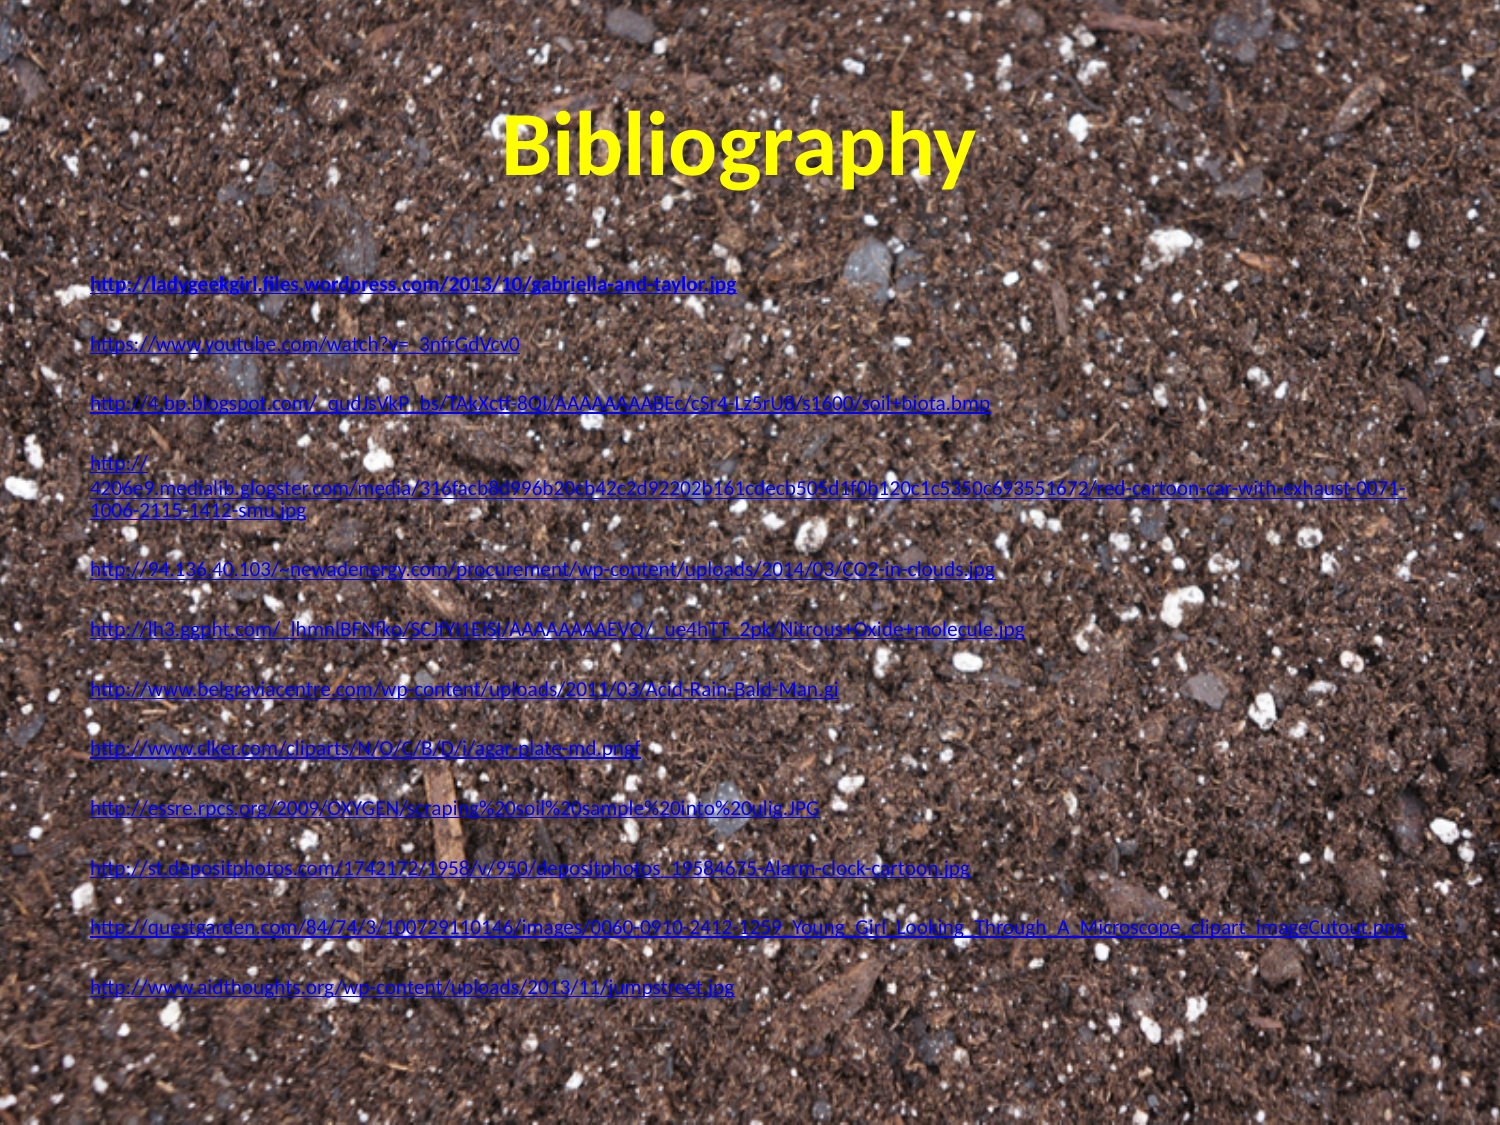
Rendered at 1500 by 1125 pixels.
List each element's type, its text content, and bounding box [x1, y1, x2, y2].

title Bibliography [75, 45, 1425, 233]
picture [0, 0, 1500, 1125]
list http://ladygeekgirl.files.wordpress.com/2013/10/gabriella-and-taylor.jpg https://www.youtube.com/watch?v=_3nfrGdVcv0 http://4.bp.blogspot.com/_qudJsVkP_bs/TAkXctf-8QI/AAAAAAAABEc/cSr4-Lz5rU8/s1600/soil+biota.bmp http://4206e9.medialib.glogster.com/media/316facb8d996b20cb42c2d92202b161cdecb505d1f0b120c1c5350c693551672/red-cartoon-car-with-exhaust-0071-1006-2115-1412-smu.jpg http://94.136.40.103/~newadenergy.com/procurement/wp-content/uploads/2014/03/CO2-in-clouds.jpg http://lh3.ggpht.com/_lhmnlBFNfko/SCJfYI1EiSI/AAAAAAAAEVQ/_ue4hTT_2pk/Nitrous+Oxide+molecule.jpg http://www.belgraviacentre.com/wp-content/uploads/2011/03/Acid-Rain-Bald-Man.gi http://www.clker.com/cliparts/N/O/C/B/D/i/agar-plate-md.pngf http://essre.rpcs.org/2009/OXYGEN/scraping%20soil%20sample%20into%20ulig.JPG http://st.depositphotos.com/1742172/1958/v/950/depositphotos_19584675-Alarm-clock-cartoon.jpg http://questgarden.com/84/74/3/100729110146/images/0060-0910-2412-1259_Young_Girl_Looking_Through_A_Microscope_clipart_imageCutout.png http://www.aidthoughts.org/wp-content/uploads/2013/11/jumpstreet.jpg [75, 262, 1425, 1005]
